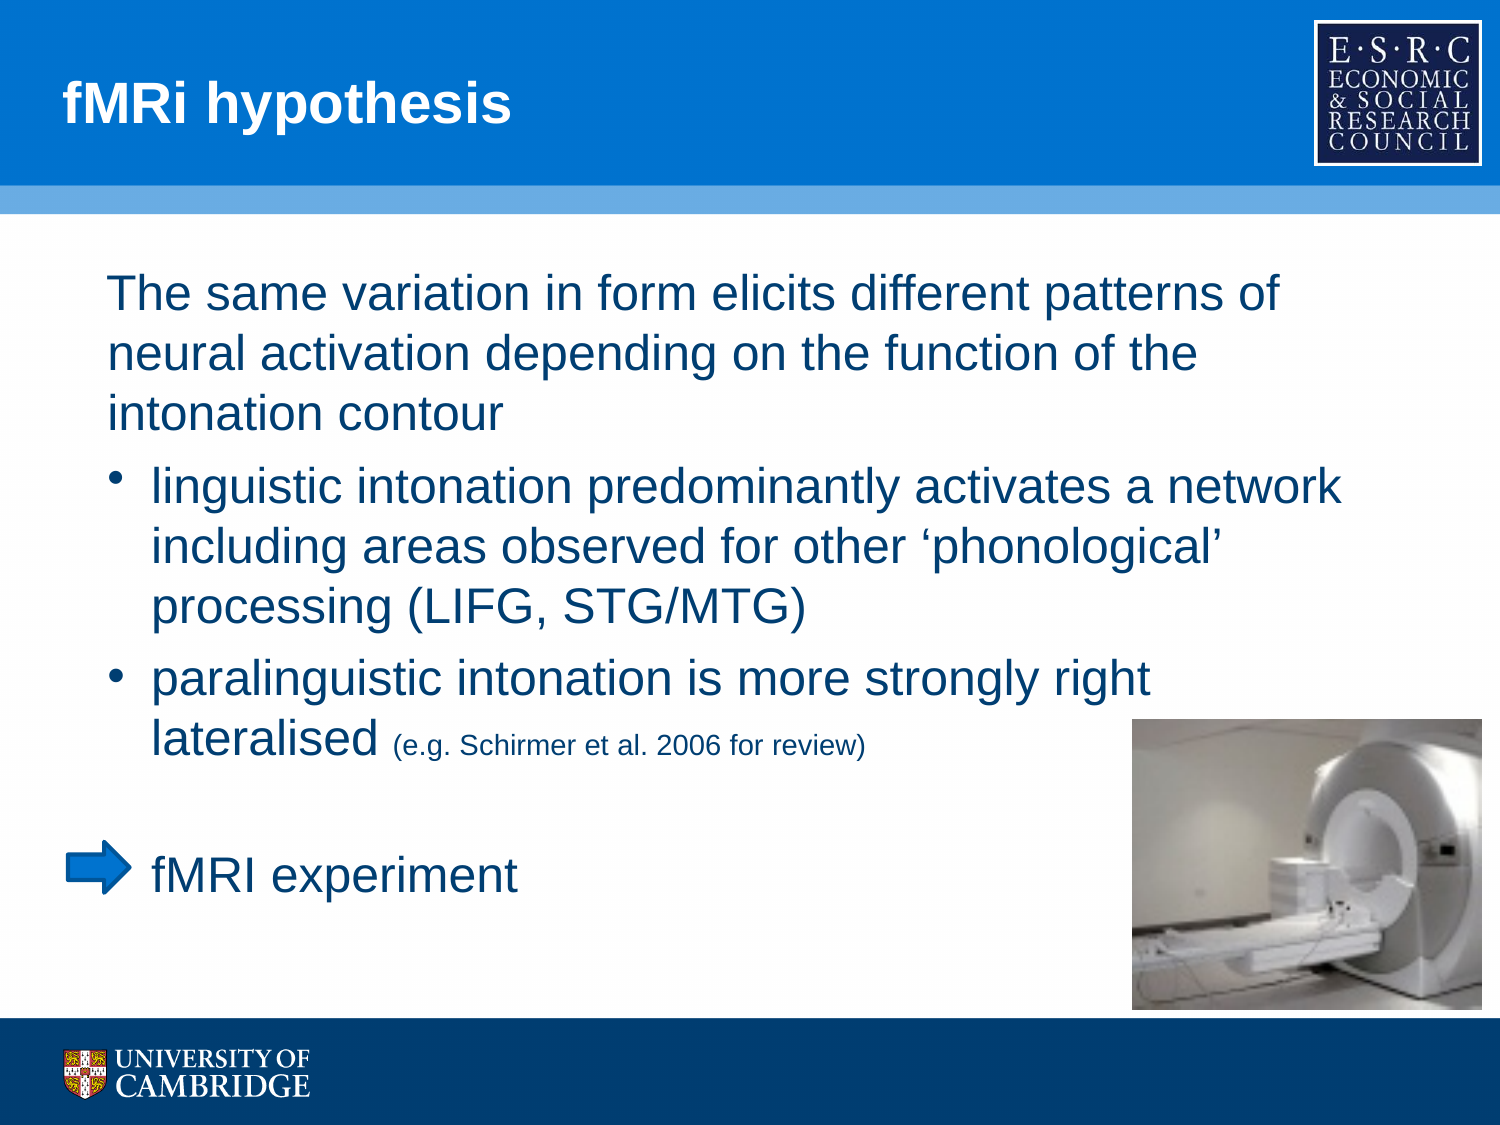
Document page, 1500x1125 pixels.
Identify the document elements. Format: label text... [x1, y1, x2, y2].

list The same variation in form elicits different patterns of neural activation depending on the function of the intonation contour linguistic intonation predominantly activates a network including areas observed for other ‘phonological’ processing (LIFG, STG/MTG) paralinguistic intonation is more strongly right lateralised (e.g. Schirmer et al. 2006 for review) fMRI experiment [62, 260, 1348, 929]
title fMRi hypothesis [62, 65, 1438, 136]
picture [0, 0, 1500, 1125]
text_box [65, 839, 132, 895]
